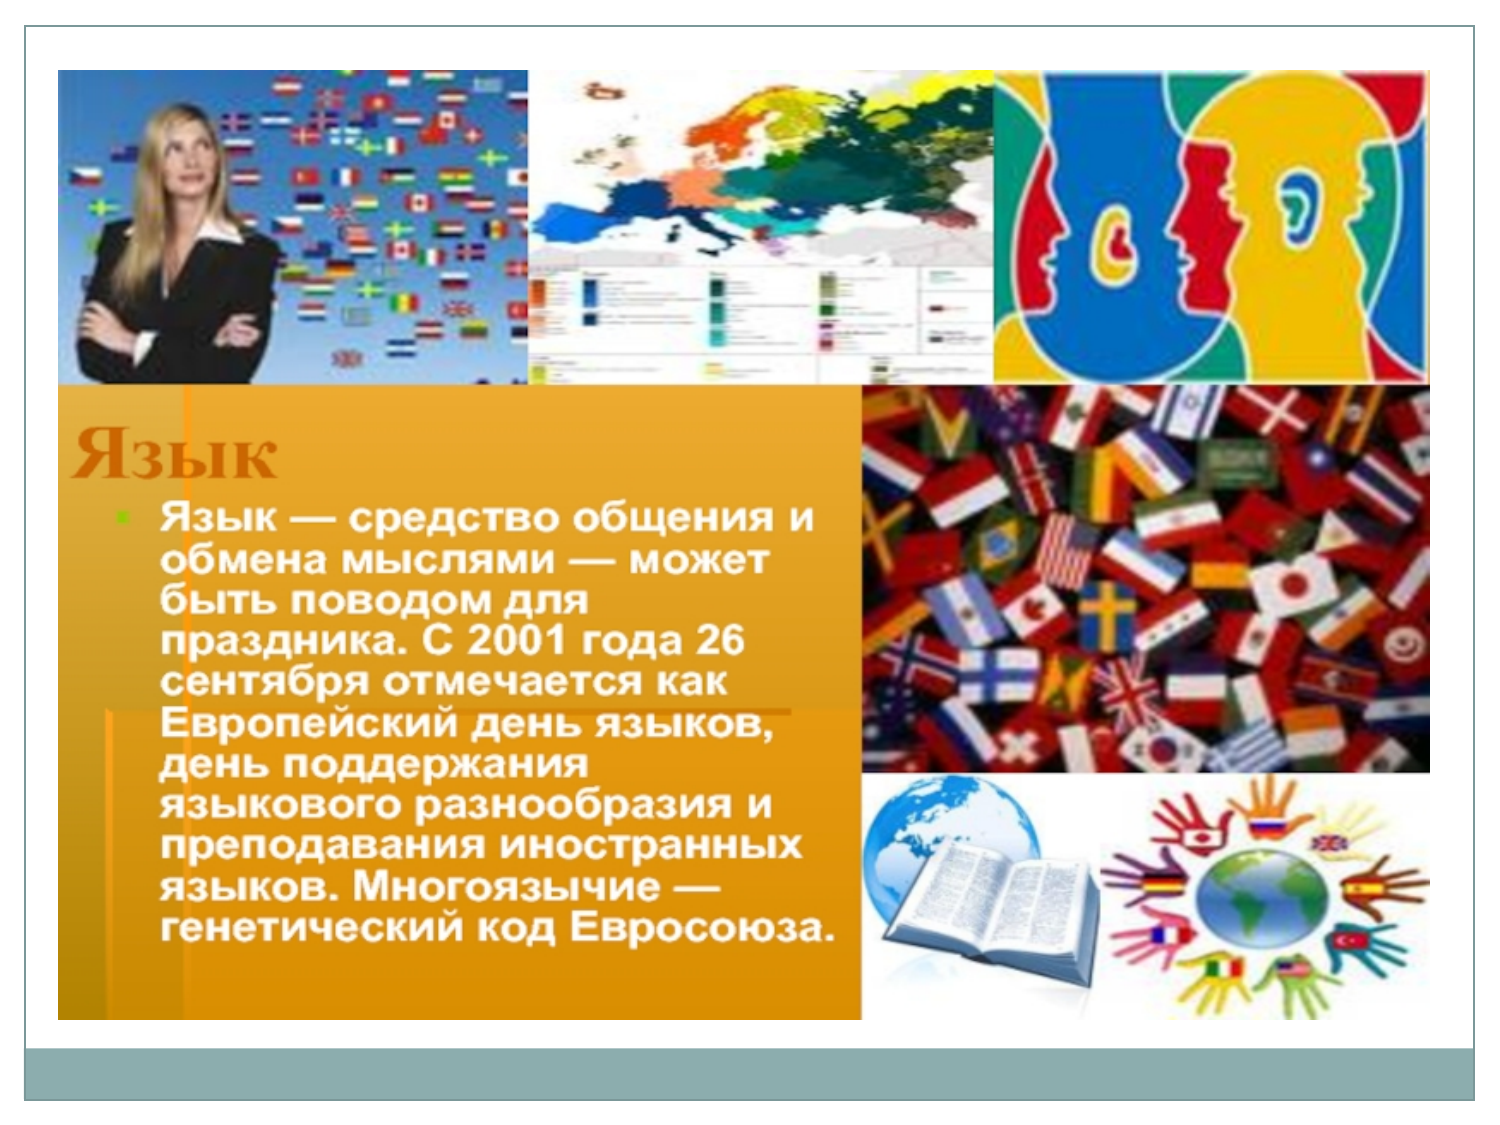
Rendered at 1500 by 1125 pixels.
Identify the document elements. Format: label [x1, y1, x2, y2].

picture [58, 70, 1430, 1020]
